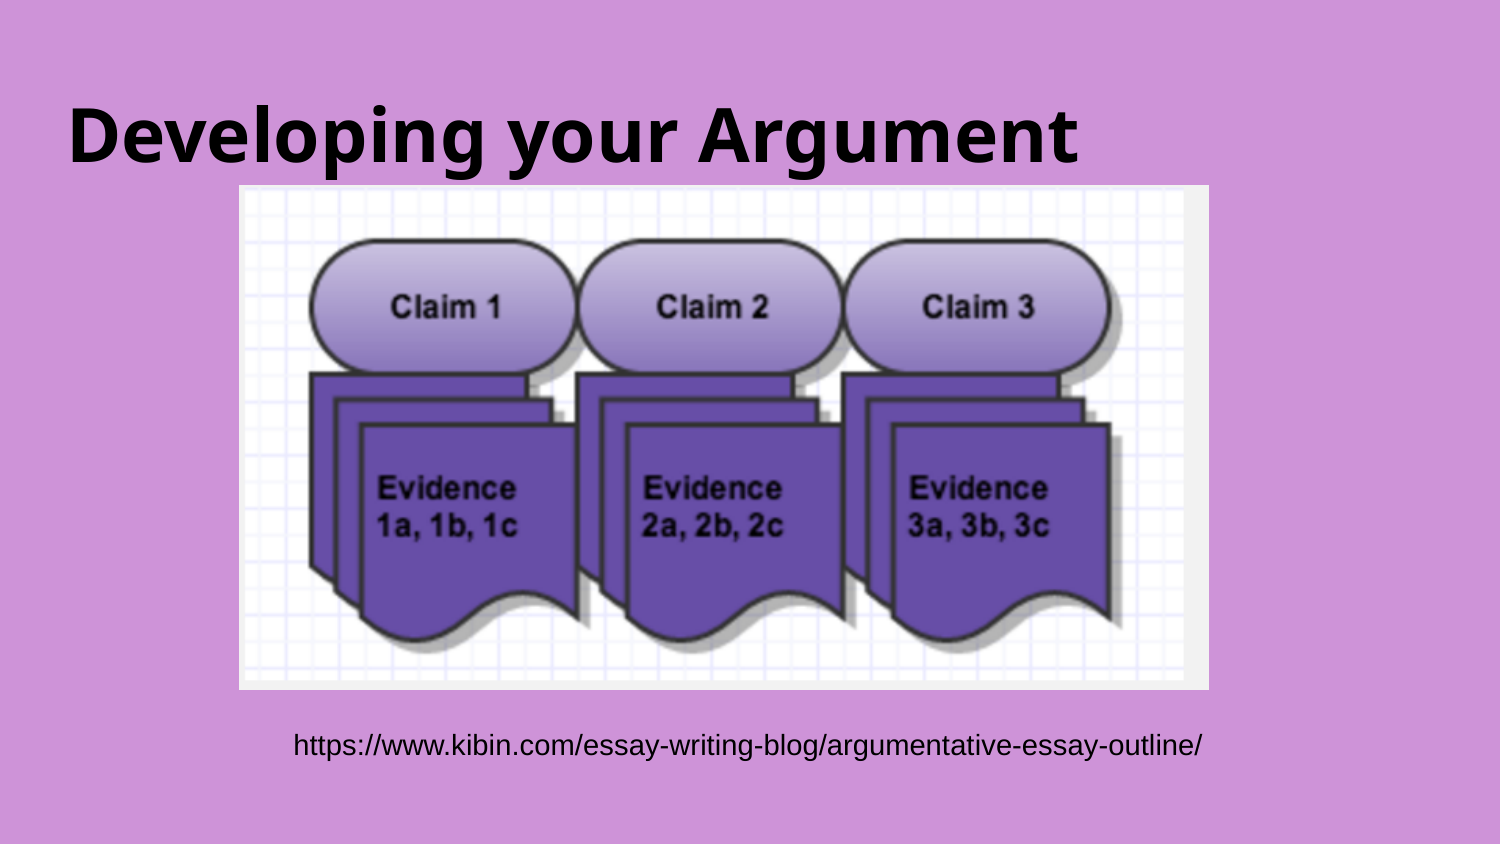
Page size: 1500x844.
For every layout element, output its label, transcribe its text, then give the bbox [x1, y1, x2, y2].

picture [239, 185, 1209, 690]
title Developing your Argument [51, 72, 1449, 189]
text_box https://www.kibin.com/essay-writing-blog/argumentative-essay-outline/ [278, 711, 1222, 822]
